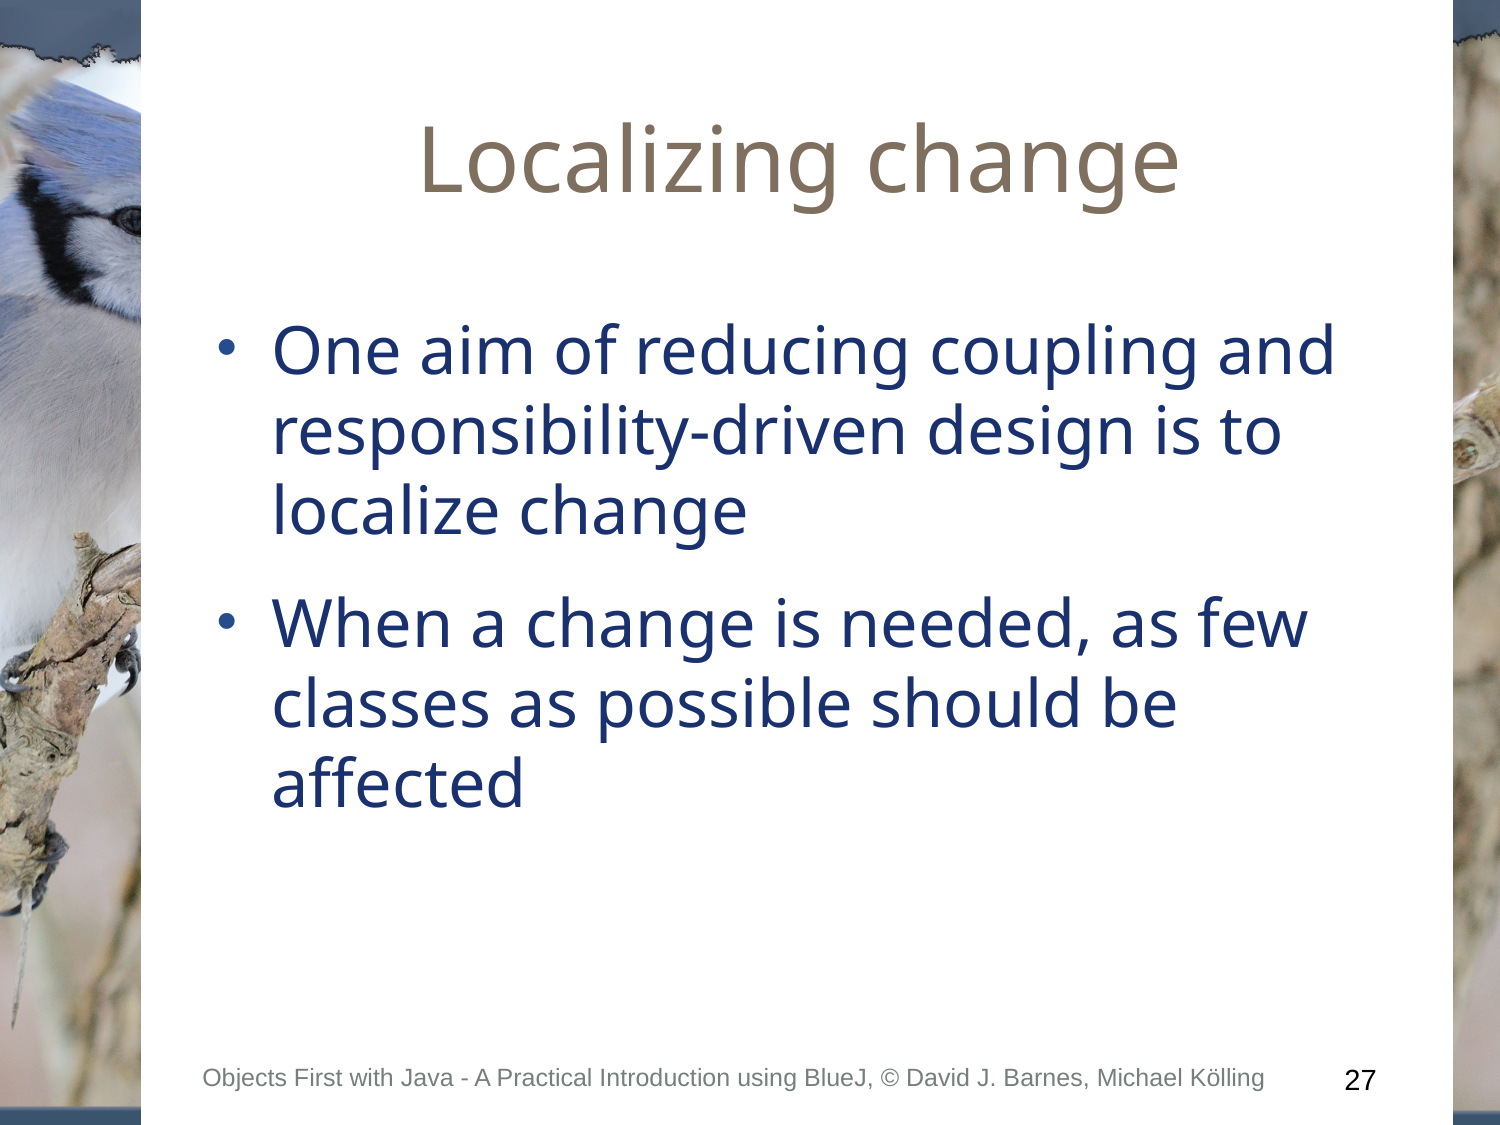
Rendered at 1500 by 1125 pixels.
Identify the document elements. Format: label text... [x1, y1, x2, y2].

list One aim of reducing coupling and responsibility-driven design is to localize change When a change is needed, as few classes as possible should be affected [200, 299, 1425, 1000]
picture [1453, 0, 1500, 1125]
picture [0, 0, 141, 1125]
text_box Objects First with Java - A Practical Introduction using BlueJ, © David J. Barnes, Michael Kölling [187, 1054, 1325, 1105]
title Localizing change [162, 62, 1438, 250]
